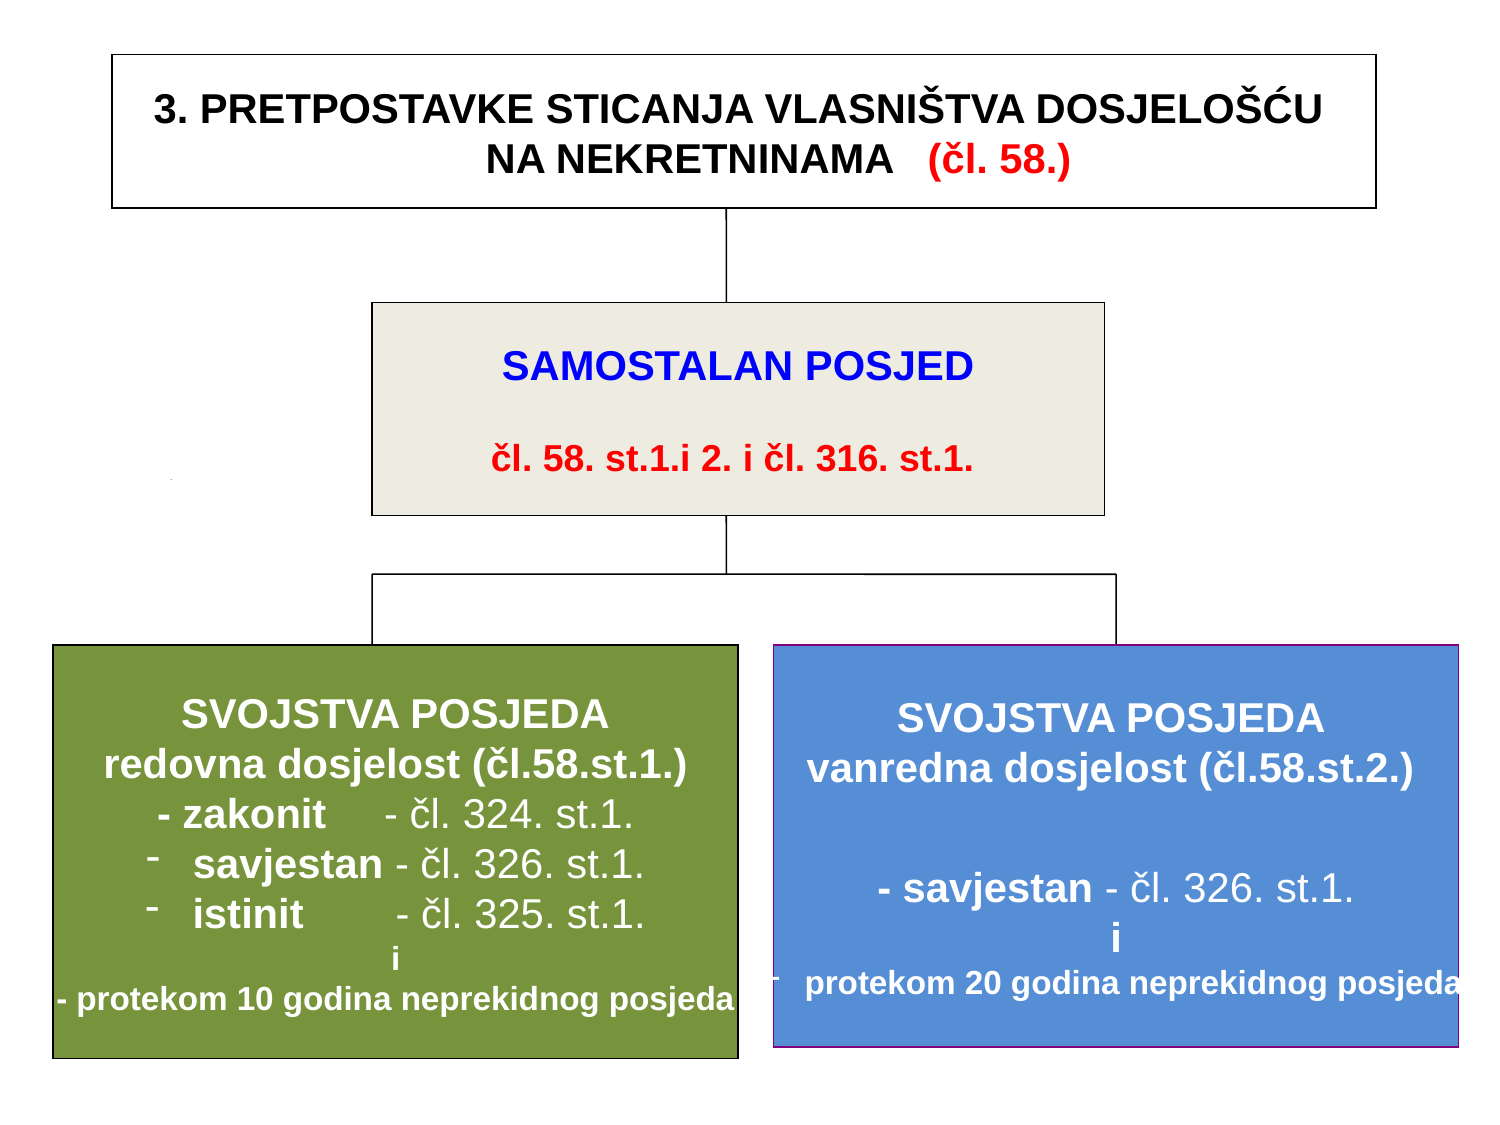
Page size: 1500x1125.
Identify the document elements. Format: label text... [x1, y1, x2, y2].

text_box SVOJSTVA POSJEDA redovna dosjelost (čl.58.st.1.) - zakonit - čl. 324. st.1. savjestan - čl. 326. st.1. istinit - čl. 325. st.1. i - protekom 10 godina neprekidnog posjeda [53, 645, 739, 1059]
text_box 3. PRETPOSTAVKE STICANJA VLASNIŠTVA DOSJELOŠĆU NA NEKRETNINAMA (čl. 58.) [112, 54, 1376, 208]
text_box SVOJSTVA POSJEDA vanredna dosjelost (čl.58.st.2.) - savjestan - čl. 326. st.1. i protekom 20 godina neprekidnog posjeda [773, 645, 1459, 1047]
text_box SAMOSTALAN POSJED čl. 58. st.1.i 2. i čl. 316. st.1. [372, 302, 1105, 516]
